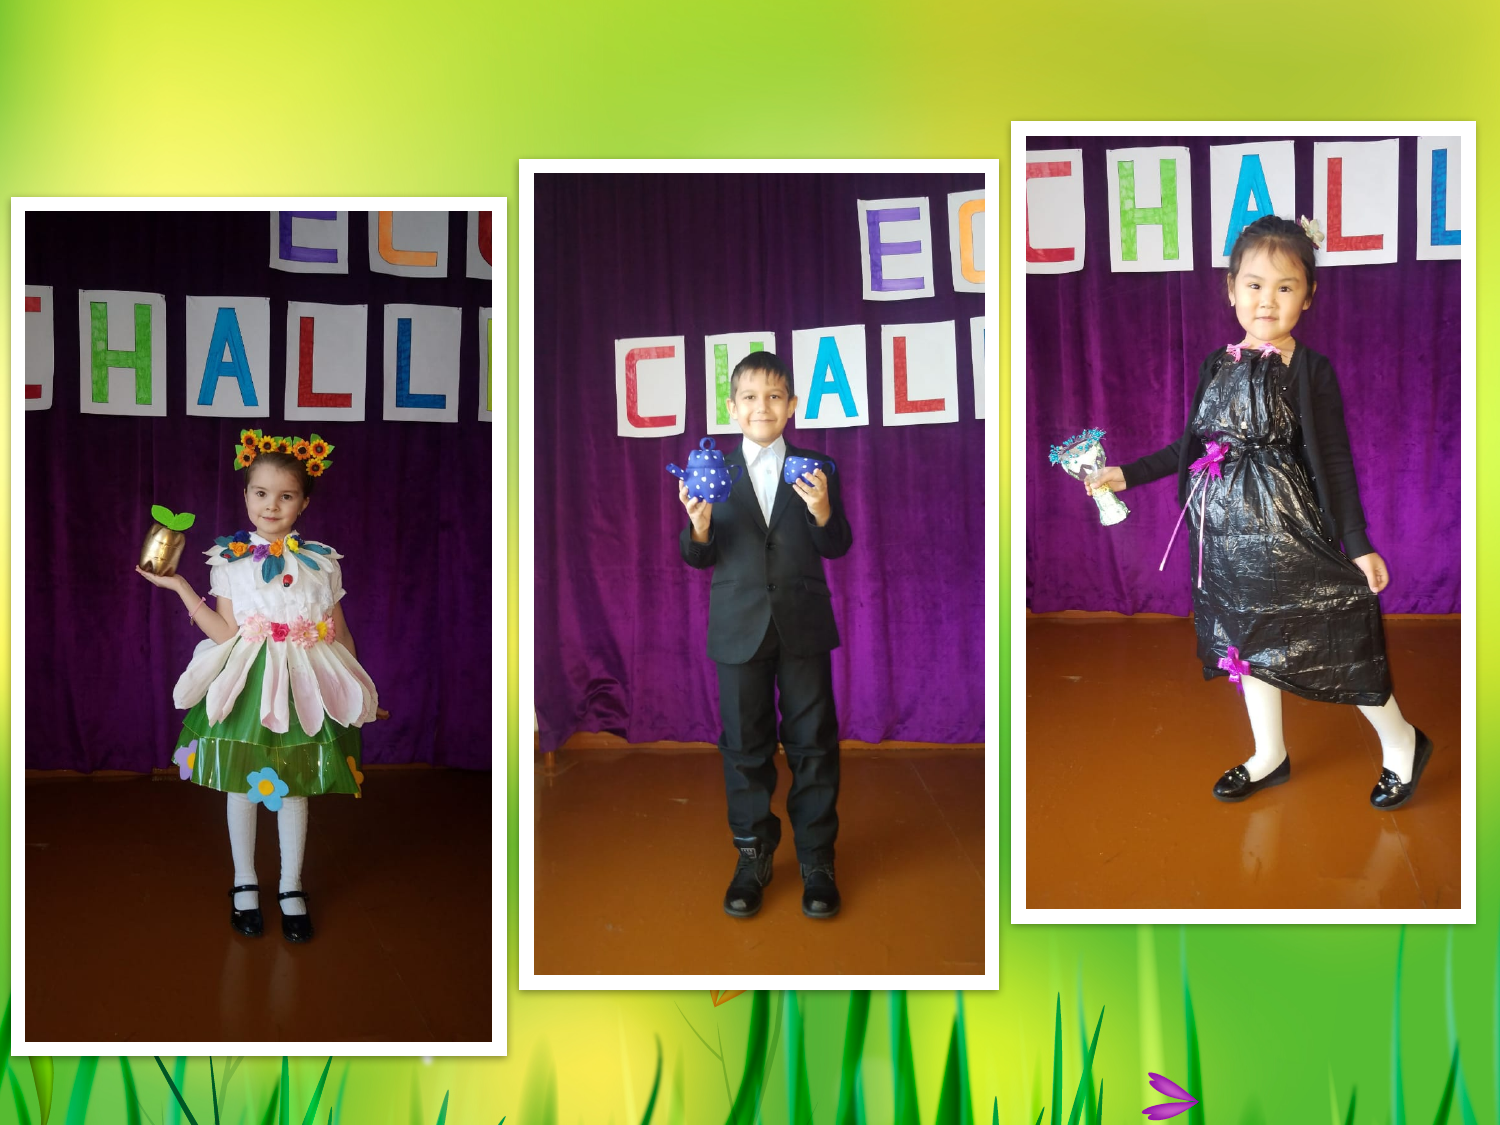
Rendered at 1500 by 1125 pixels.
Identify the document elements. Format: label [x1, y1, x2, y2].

list [533, 173, 985, 976]
picture [0, 0, 1500, 1125]
